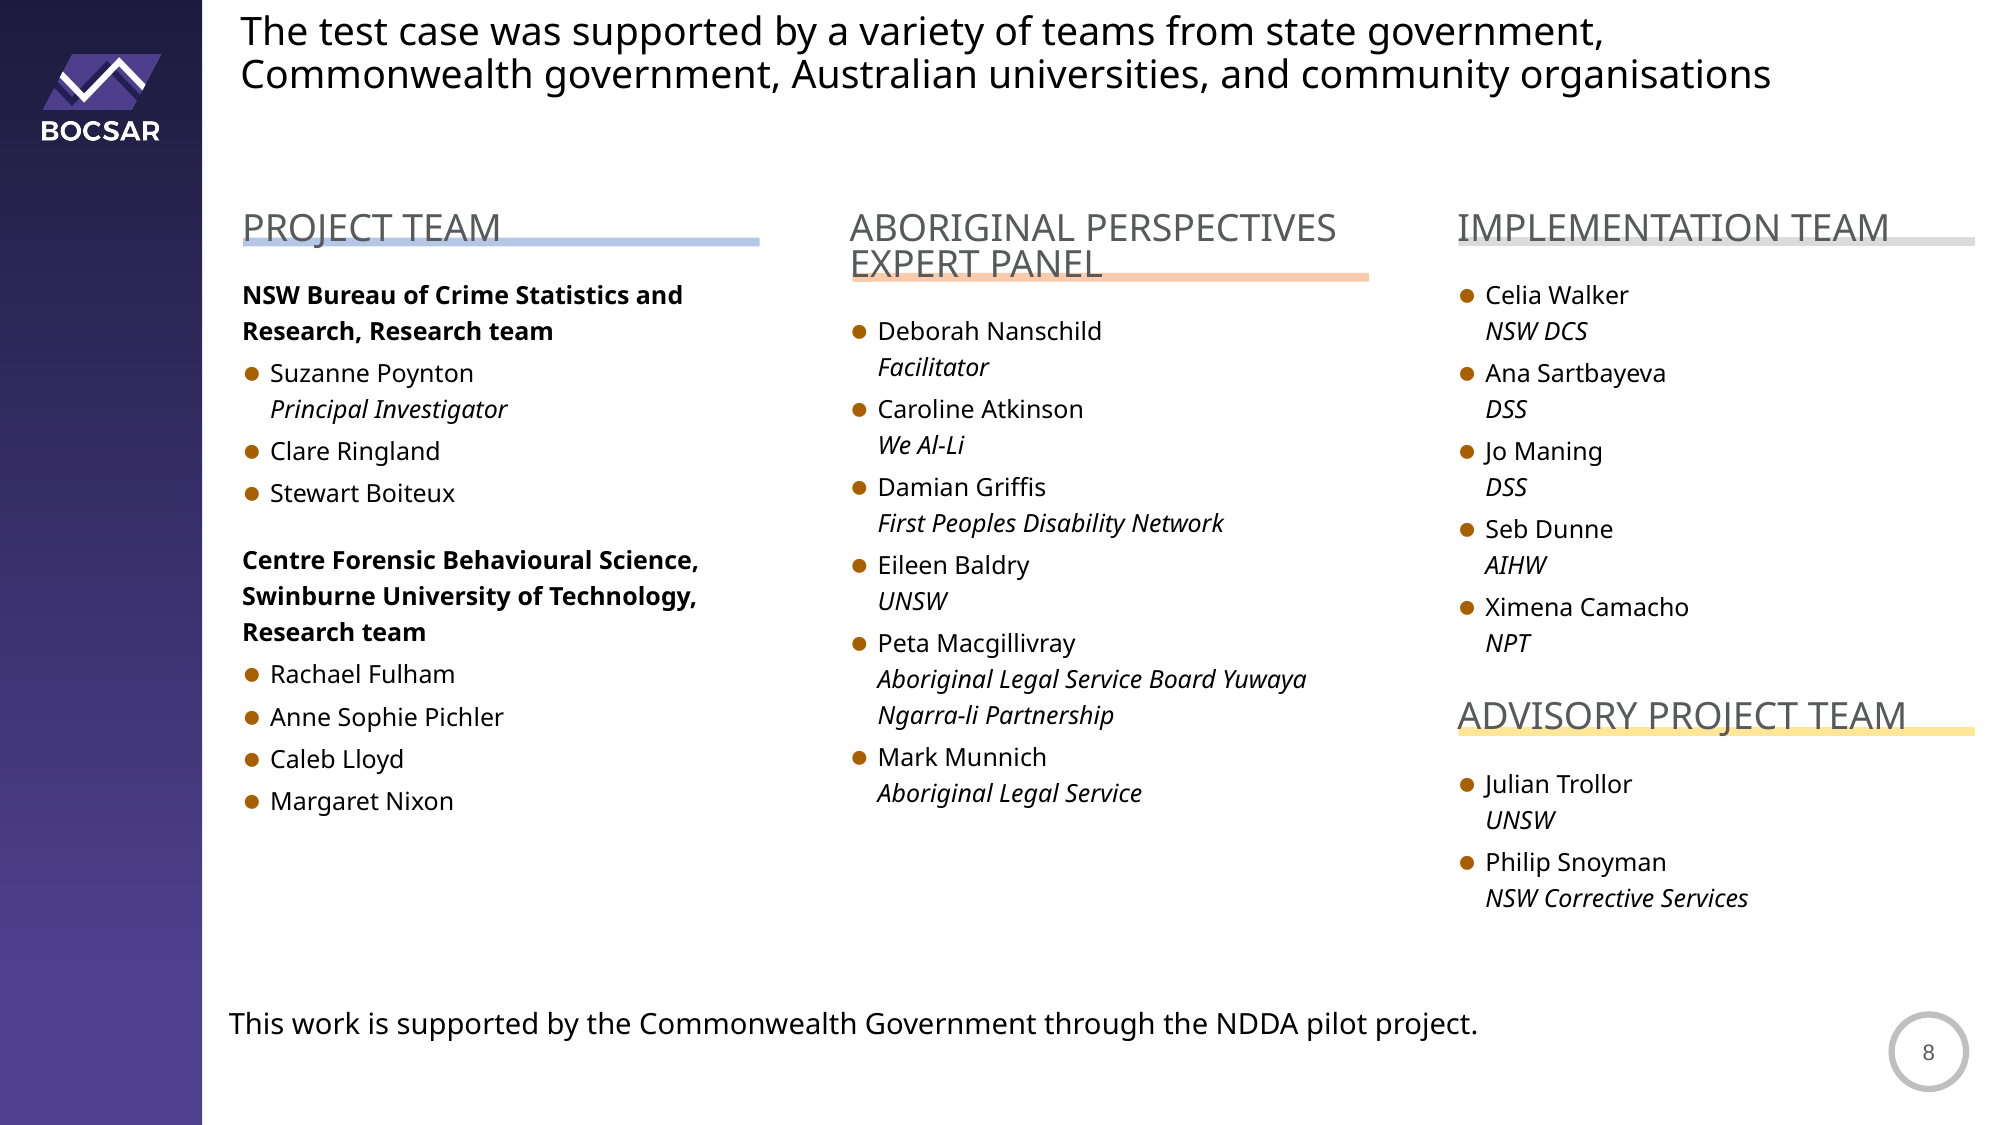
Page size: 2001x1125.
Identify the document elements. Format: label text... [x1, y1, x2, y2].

text_box The test case was supported by a variety of teams from state government, Commonwealth government, Australian universities, and community organisations [225, 4, 1900, 105]
text_box Project team NSW Bureau of Crime Statistics and Research, Research team Suzanne Poynton Principal Investigator Clare Ringland Stewart Boiteux Centre Forensic Behavioural Science, Swinburne University of Technology, Research team Rachael Fulham Anne Sophie Pichler Caleb Lloyd Margaret Nixon Aboriginal Perspectives Expert Panel Deborah Nanschild Facilitator Caroline Atkinson We Al-Li Damian Griffis First Peoples Disability Network Eileen Baldry UNSW Peta Macgillivray Aboriginal Legal Service Board Yuwaya Ngarra-li Partnership Mark Munnich Aboriginal Legal Service Implementation team Celia Walker NSW DCS Ana Sartbayeva DSS Jo Maning DSS Seb Dunne AIHW Ximena Camacho NPT Advisory project team Julian Trollor UNSW Philip Snoyman NSW Corrective Services [123, 212, 2000, 913]
text_box This work is supported by the Commonwealth Government through the NDDA pilot project. [110, 953, 2000, 1054]
picture [42, 54, 162, 141]
